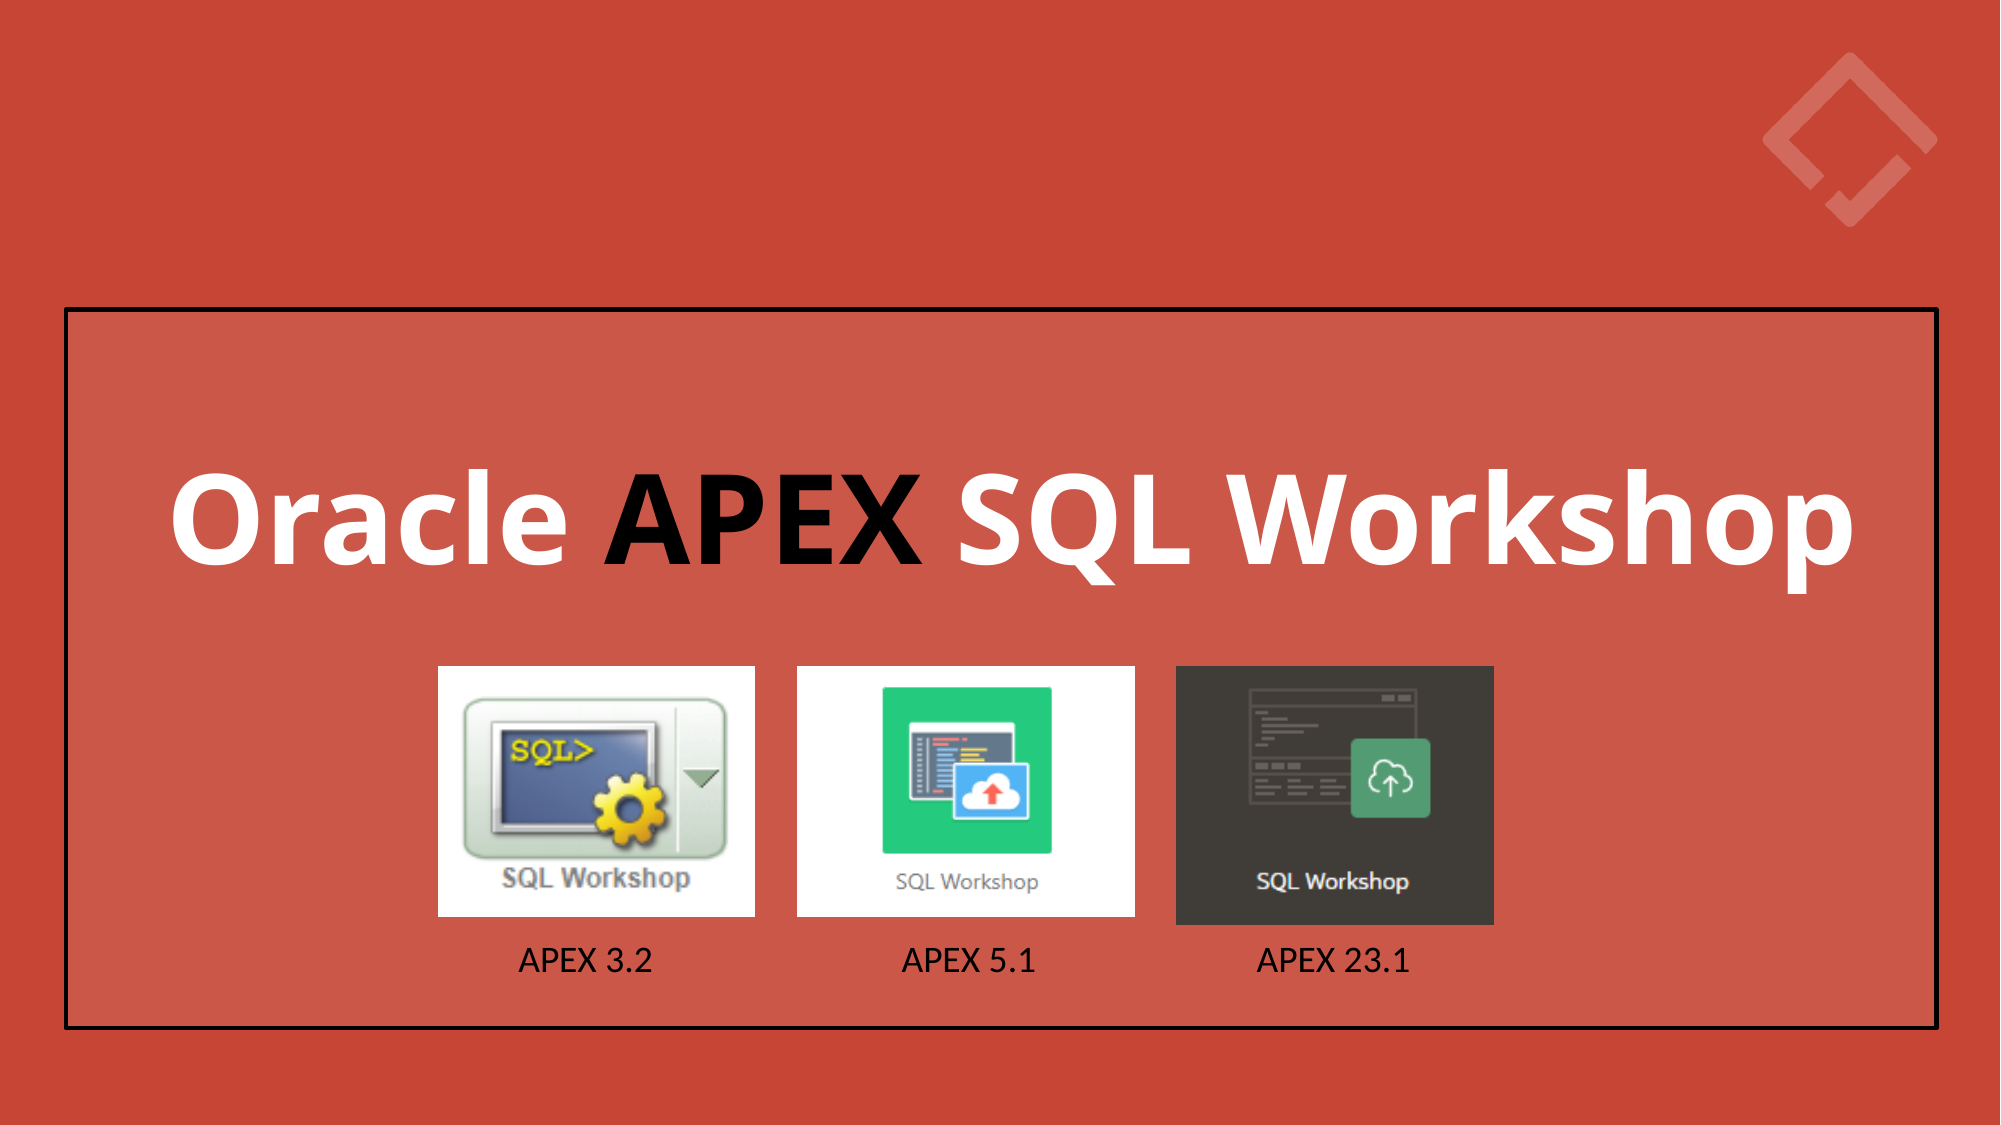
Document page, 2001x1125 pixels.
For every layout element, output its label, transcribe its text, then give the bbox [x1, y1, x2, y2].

text_box Oracle APEX SQL Workshop [77, 449, 1948, 563]
text_box APEX 3.2 [503, 927, 690, 988]
picture [438, 666, 755, 917]
list [65, 309, 1937, 1028]
picture [1752, 40, 1948, 238]
picture [1176, 666, 1494, 925]
picture [797, 666, 1135, 917]
text_box APEX 5.1 [886, 927, 1074, 988]
text_box APEX 23.1 [1241, 927, 1429, 988]
